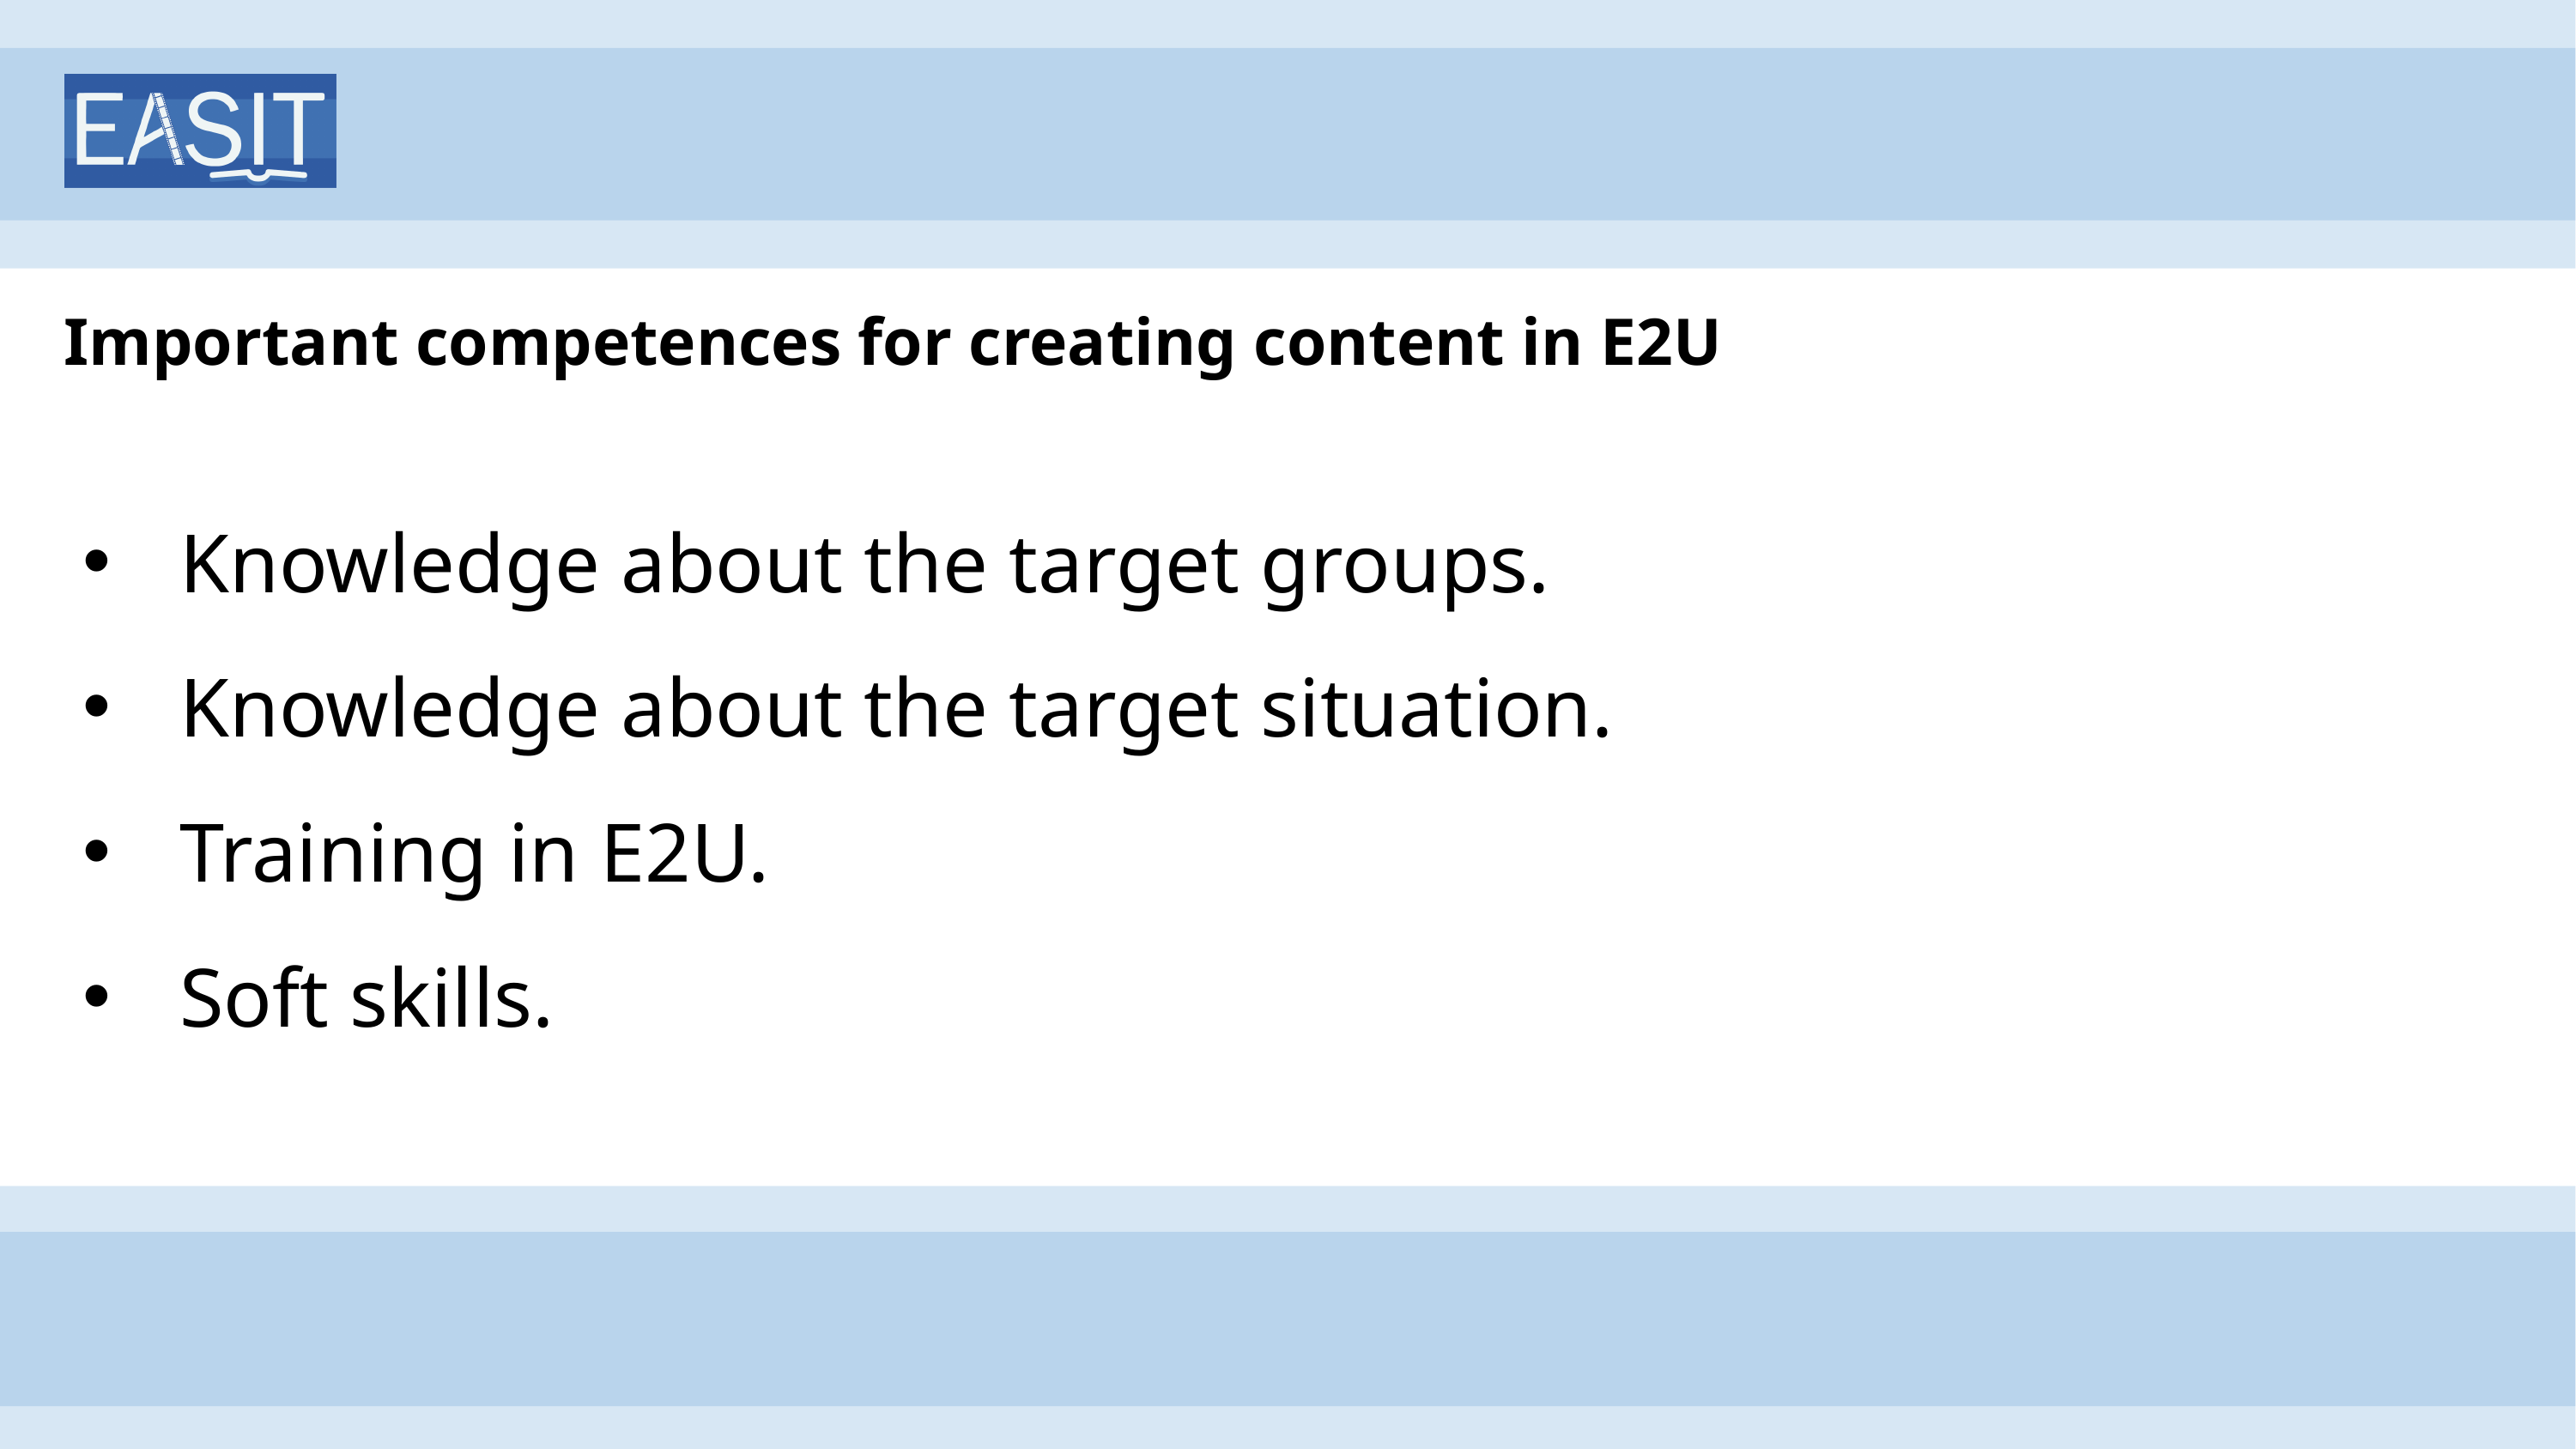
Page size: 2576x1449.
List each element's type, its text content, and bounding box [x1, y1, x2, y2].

title Important competences for creating content in E2U [45, 269, 1759, 420]
text_box Knowledge about the target groups. Knowledge about the target situation. Training in E2U. Soft skills. [64, 453, 2494, 1053]
picture [64, 74, 336, 188]
